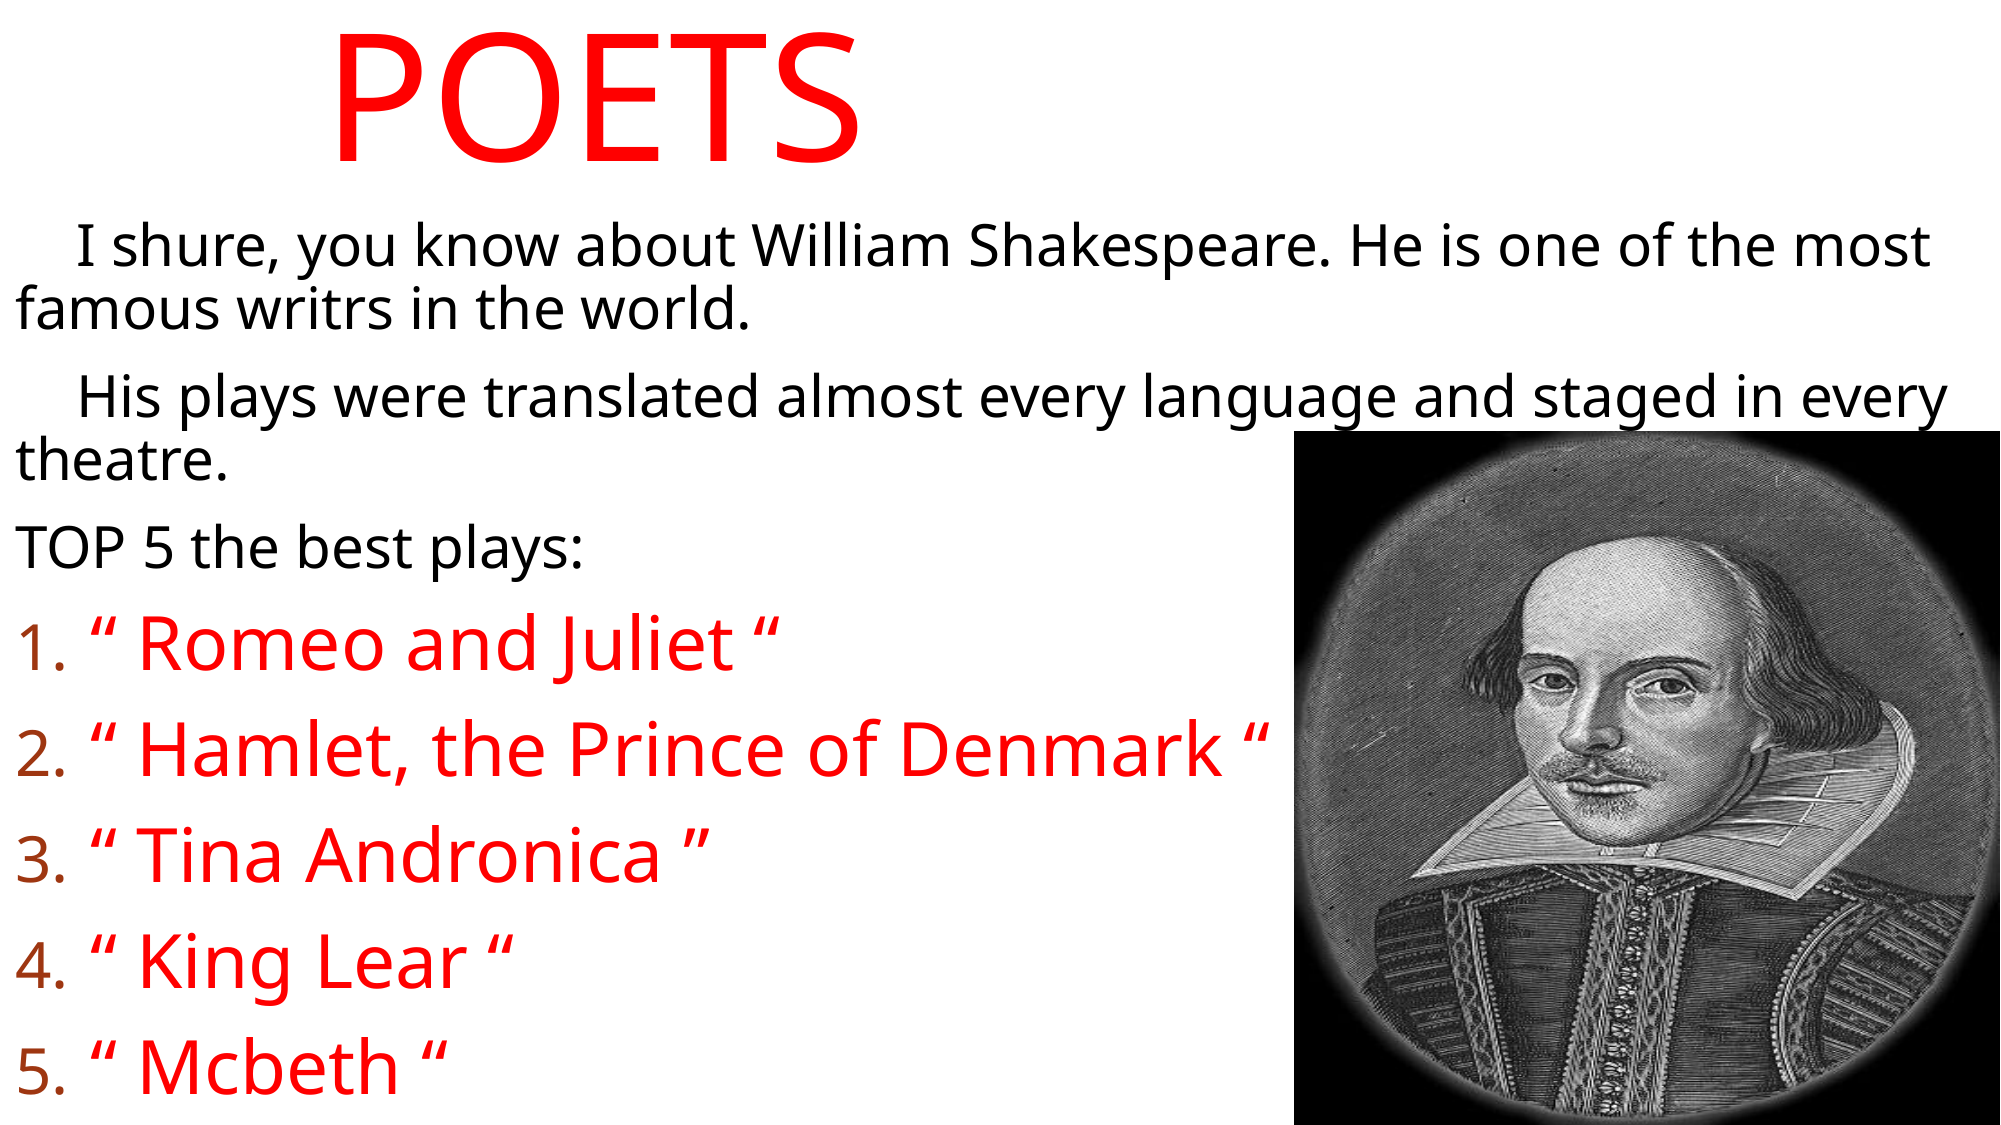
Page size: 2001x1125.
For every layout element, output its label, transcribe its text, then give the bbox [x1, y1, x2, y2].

title POETS [175, 0, 1826, 208]
list I shure, you know about William Shakespeare. He is one of the most famous writrs in the world. His plays were translated almost every language and staged in every theatre. TOP 5 the best plays: “ Romeo and Juliet “ “ Hamlet, the Prince of Denmark “ “ Tina Andronica ” “ King Lear “ “ Mcbeth “ [0, 208, 2000, 1125]
picture [1294, 431, 2000, 1125]
